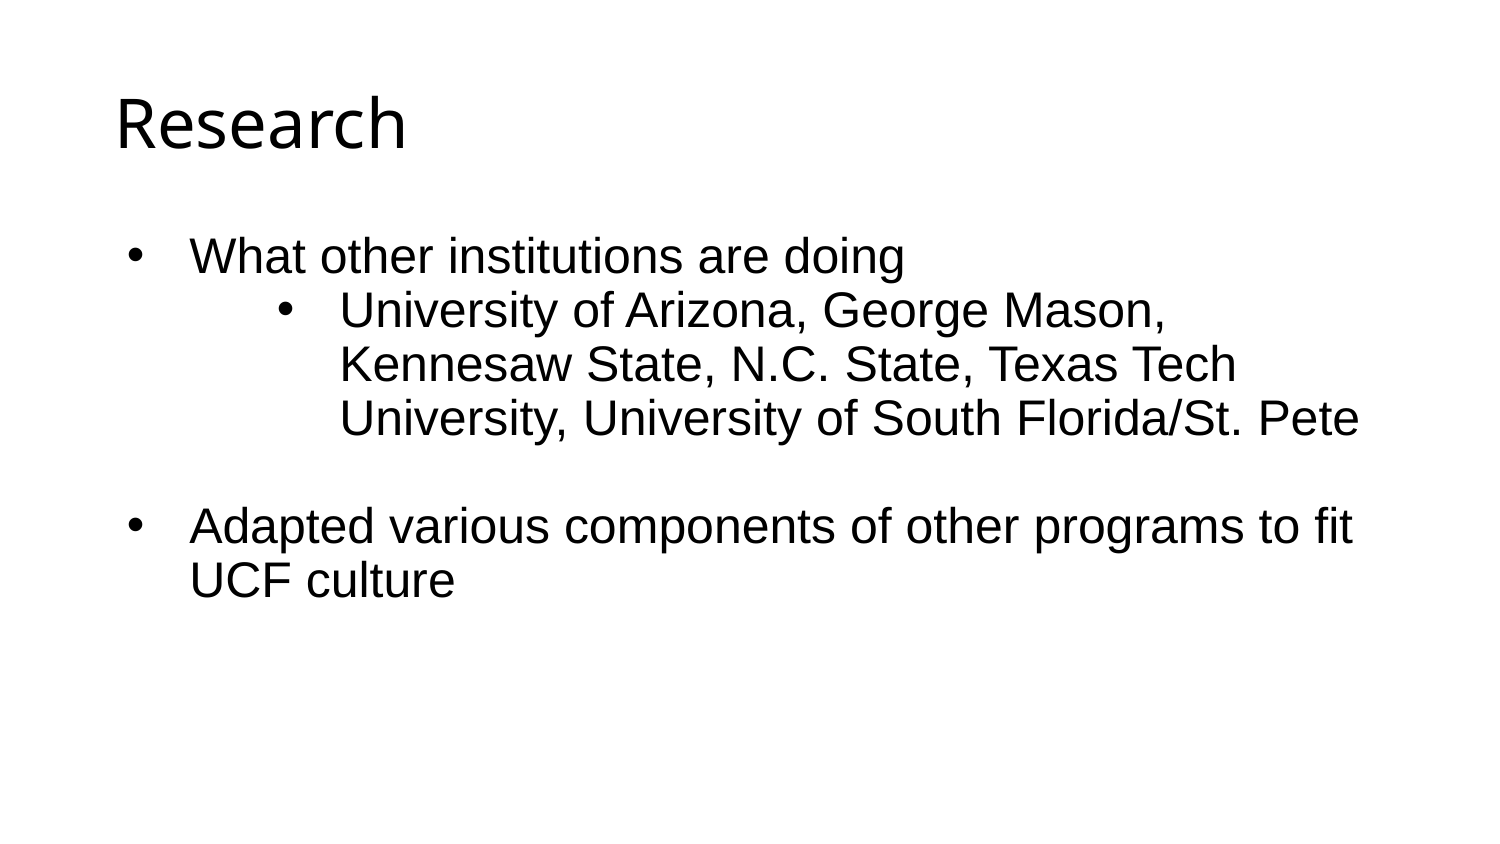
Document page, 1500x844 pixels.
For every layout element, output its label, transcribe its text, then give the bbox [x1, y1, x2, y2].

list What other institutions are doing University of Arizona, George Mason, Kennesaw State, N.C. State, Texas Tech University, University of South Florida/St. Pete Adapted various components of other programs to fit UCF culture [103, 224, 1397, 760]
title Research [103, 44, 1397, 208]
